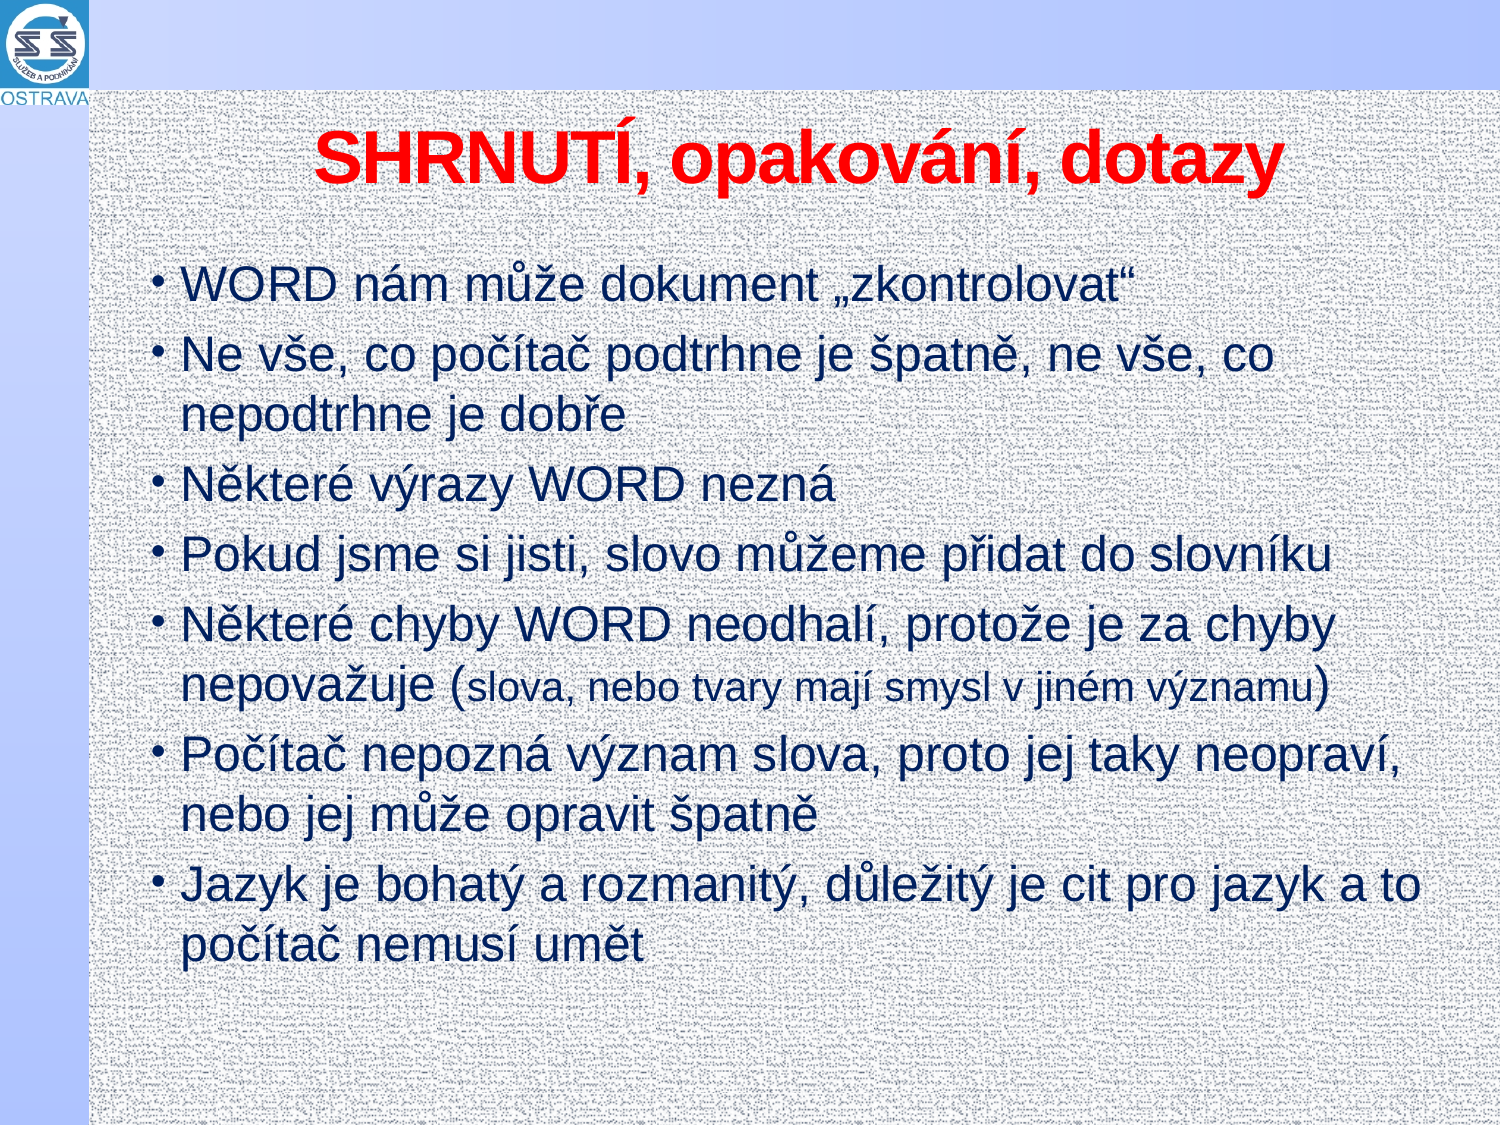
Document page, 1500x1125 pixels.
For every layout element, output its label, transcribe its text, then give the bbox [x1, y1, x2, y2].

picture [0, 0, 89, 105]
list WORD nám může dokument „zkontrolovat“ Ne vše, co počítač podtrhne je špatně, ne vše, co nepodtrhne je dobře Některé výrazy WORD nezná Pokud jsme si jisti, slovo můžeme přidat do slovníku Některé chyby WORD neodhalí, protože je za chyby nepovažuje (slova, nebo tvary mají smysl v jiném významu) Počítač nepozná význam slova, proto jej taky neopraví, nebo jej může opravit špatně Jazyk je bohatý a rozmanitý, důležitý je cit pro jazyk a to počítač nemusí umět [135, 243, 1465, 1100]
title SHRNUTÍ, opakování, dotazy [135, 94, 1465, 213]
